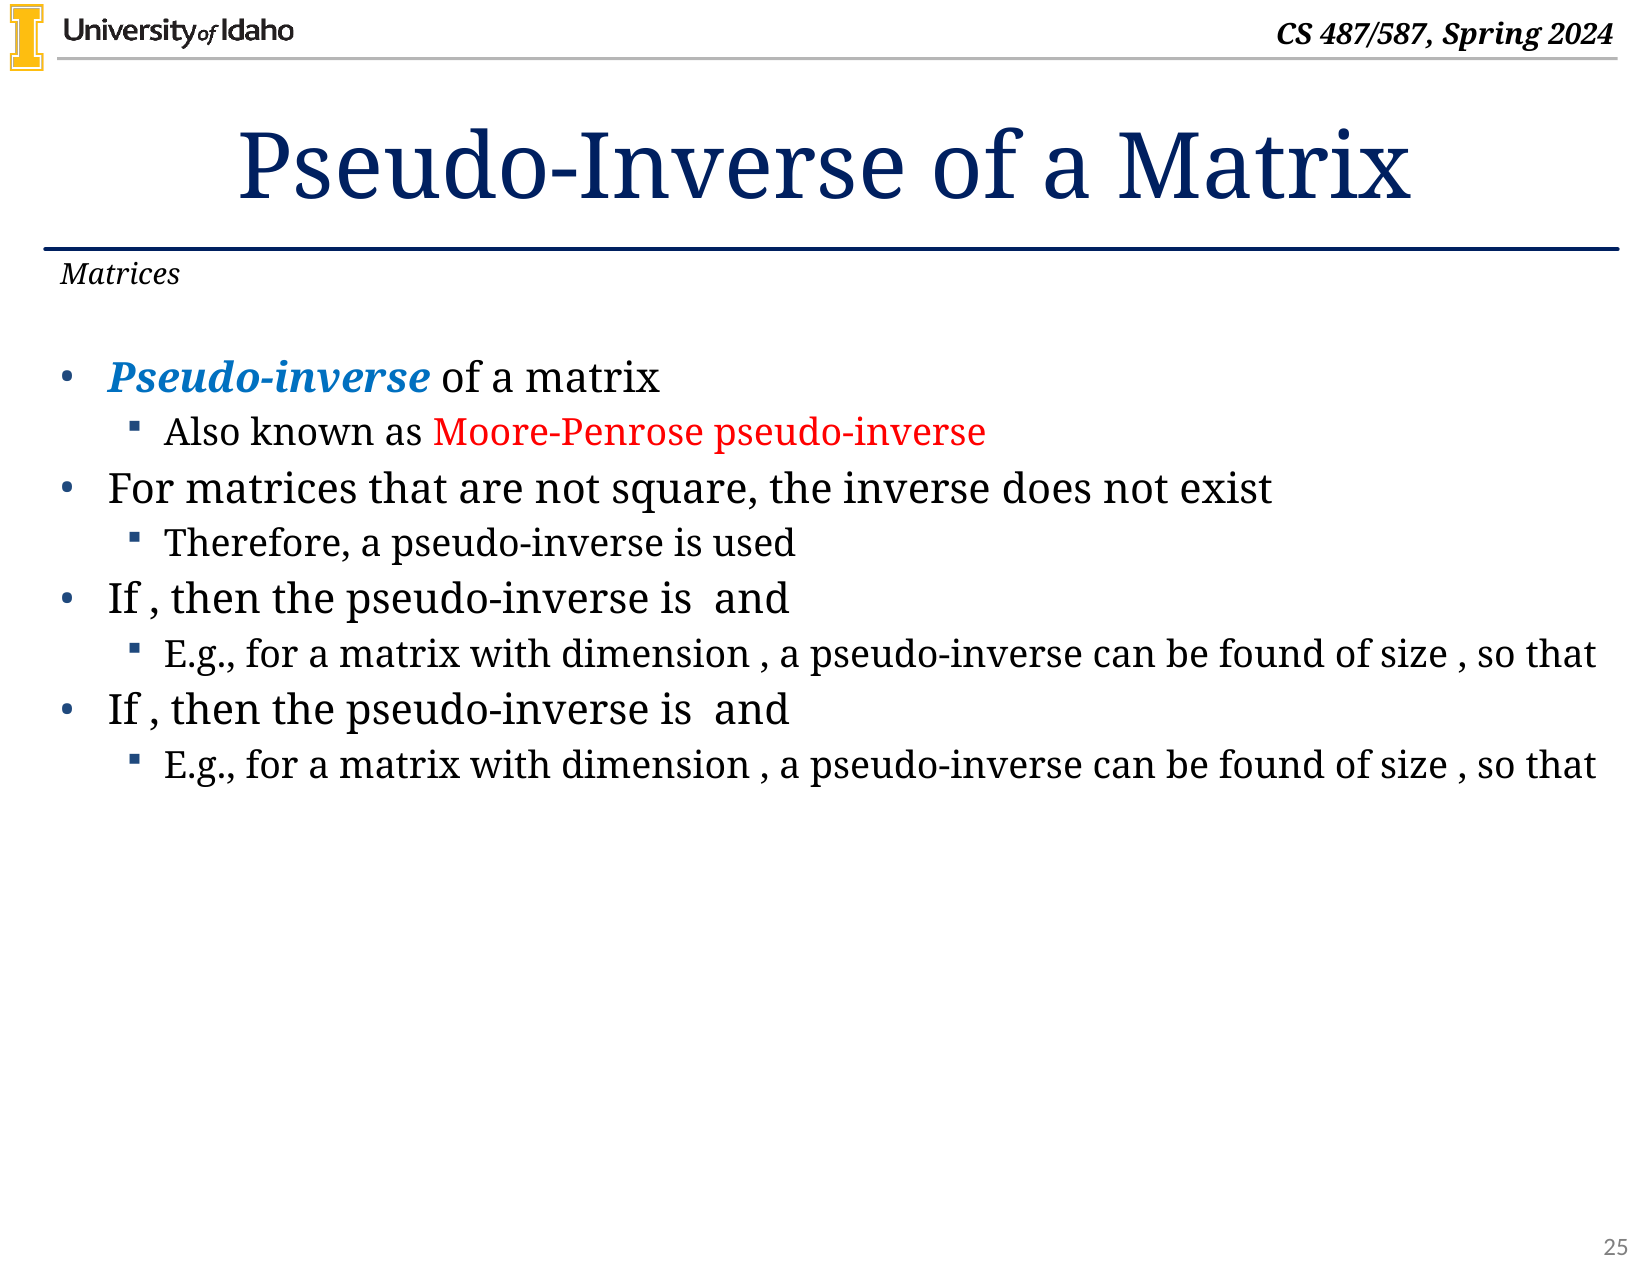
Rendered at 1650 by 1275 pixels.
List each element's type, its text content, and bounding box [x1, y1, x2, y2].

picture [57, 2, 294, 52]
title Pseudo-Inverse of a Matrix [0, 75, 1650, 248]
picture [9, 4, 48, 71]
list Matrices [45, 247, 1062, 306]
